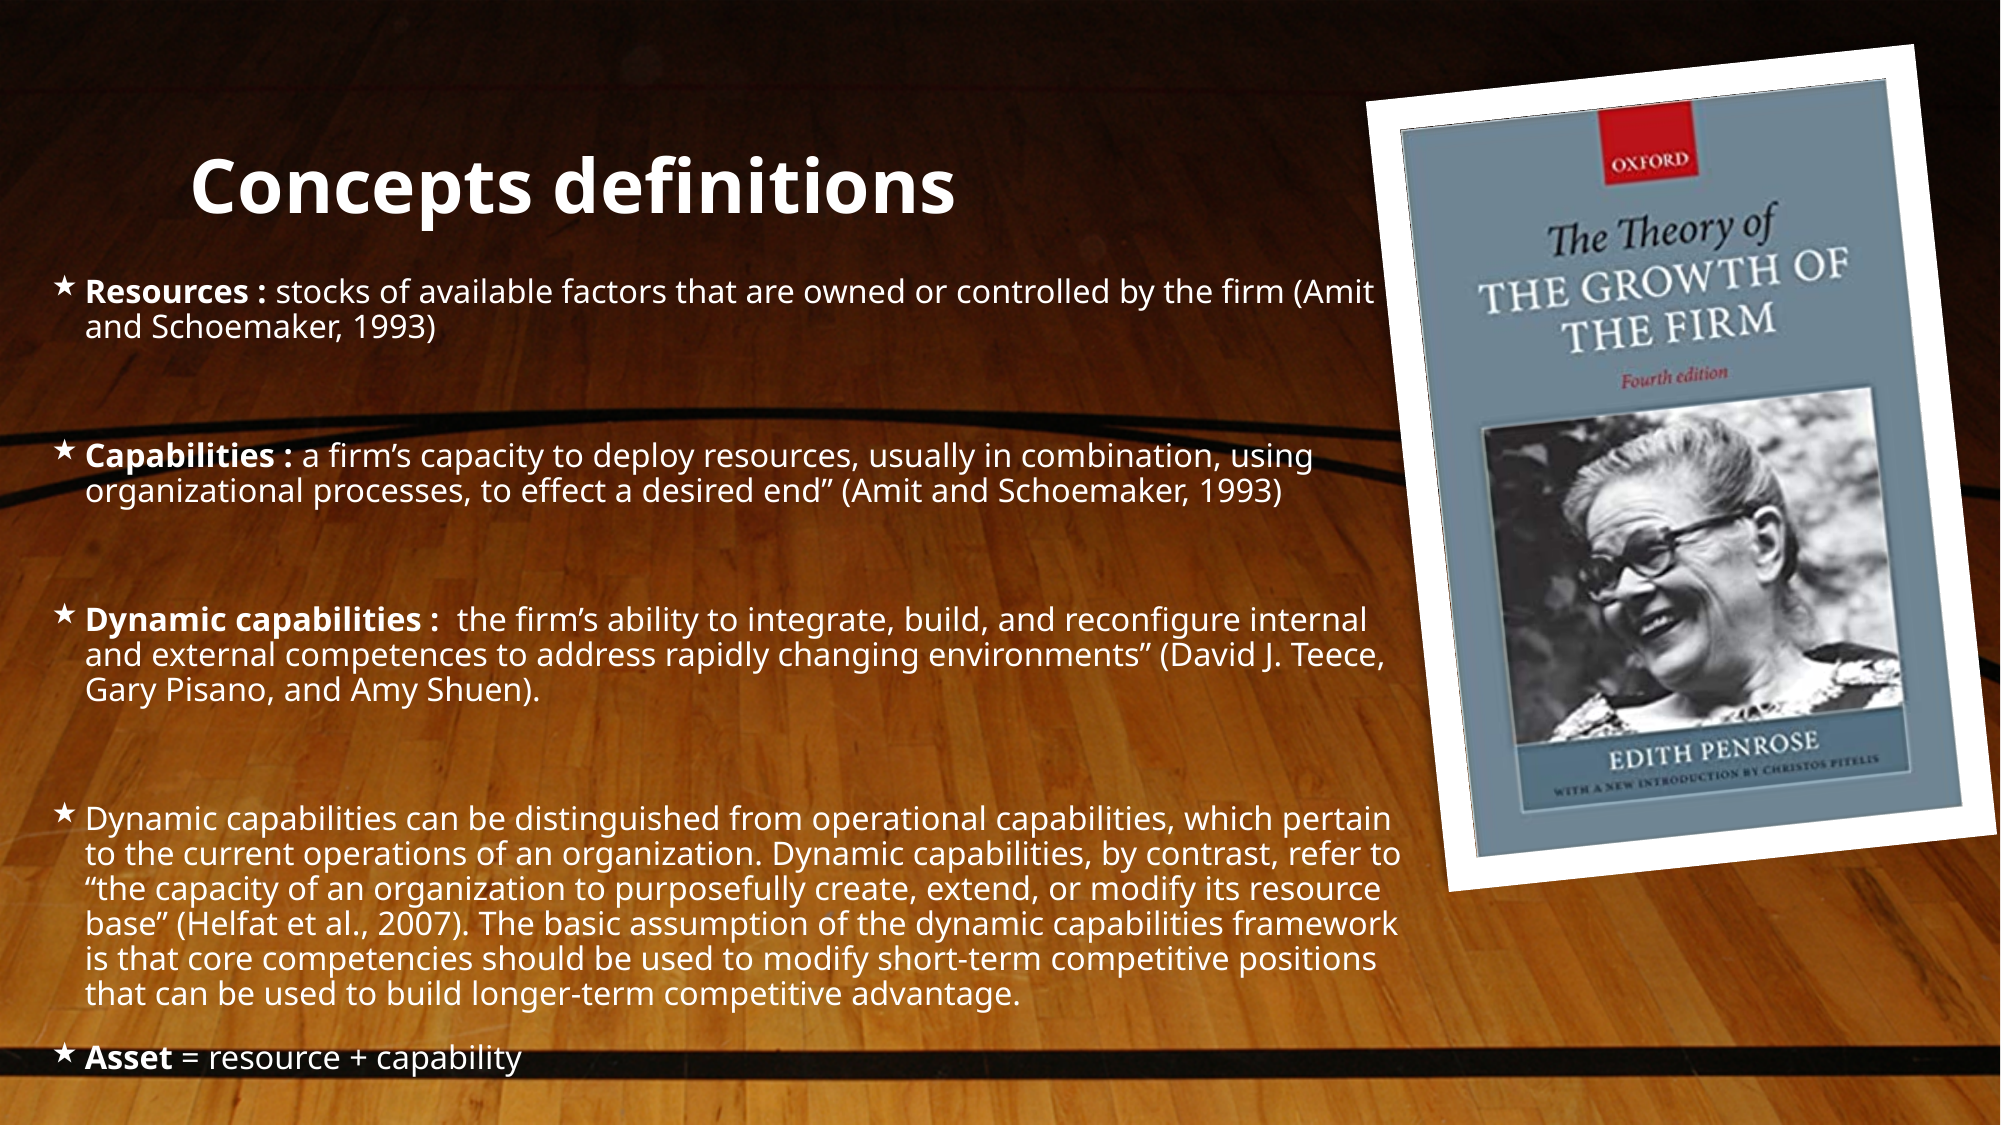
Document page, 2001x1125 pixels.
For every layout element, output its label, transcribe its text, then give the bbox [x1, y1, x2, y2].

picture [0, 0, 2001, 1125]
list Resources : stocks of available factors that are owned or controlled by the firm (Amit and Schoemaker, 1993) Capabilities : a firm’s capacity to deploy resources, usually in combination, using organizational processes, to effect a desired end” (Amit and Schoemaker, 1993) Dynamic capabilities : the firm’s ability to integrate, build, and reconfigure internal and external competences to address rapidly changing environments” (David J. Teece, Gary Pisano, and Amy Shuen). Dynamic capabilities can be distinguished from operational capabilities, which pertain to the current operations of an organization. Dynamic capabilities, by contrast, refer to “the capacity of an organization to purposefully create, extend, or modify its resource base” (Helfat et al., 2007). The basic assumption of the dynamic capabilities framework is that core competencies should be used to modify short-term competitive positions that can be used to build longer-term competitive advantage. Asset = resource + capability [35, 268, 1426, 1106]
title Concepts definitions [174, 50, 1739, 238]
